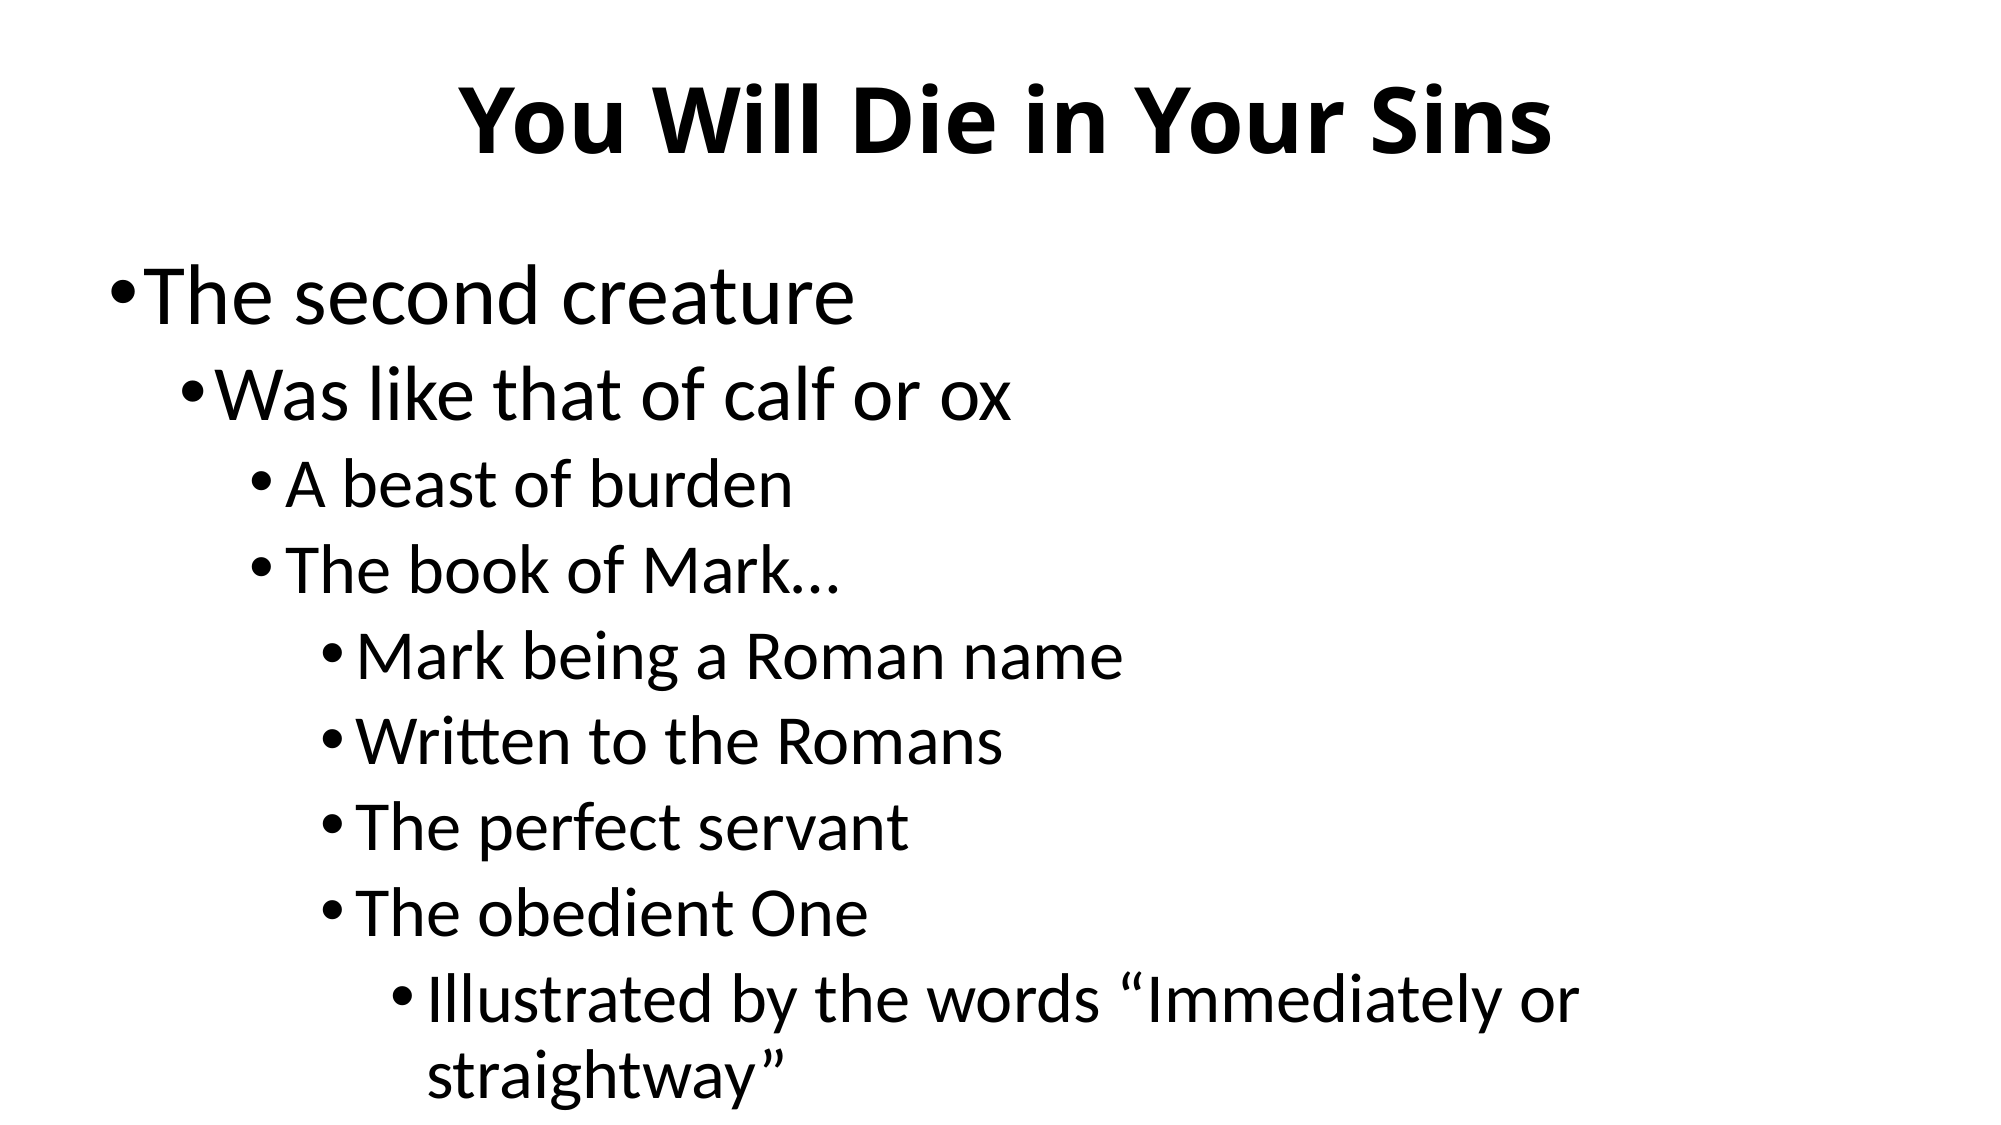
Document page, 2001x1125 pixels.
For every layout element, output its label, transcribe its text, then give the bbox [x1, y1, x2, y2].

title You Will Die in Your Sins [93, 41, 1920, 207]
list The second creature Was like that of calf or ox A beast of burden The book of Mark… Mark being a Roman name Written to the Romans The perfect servant The obedient One Illustrated by the words “Immediately or straightway” [93, 242, 1920, 1125]
